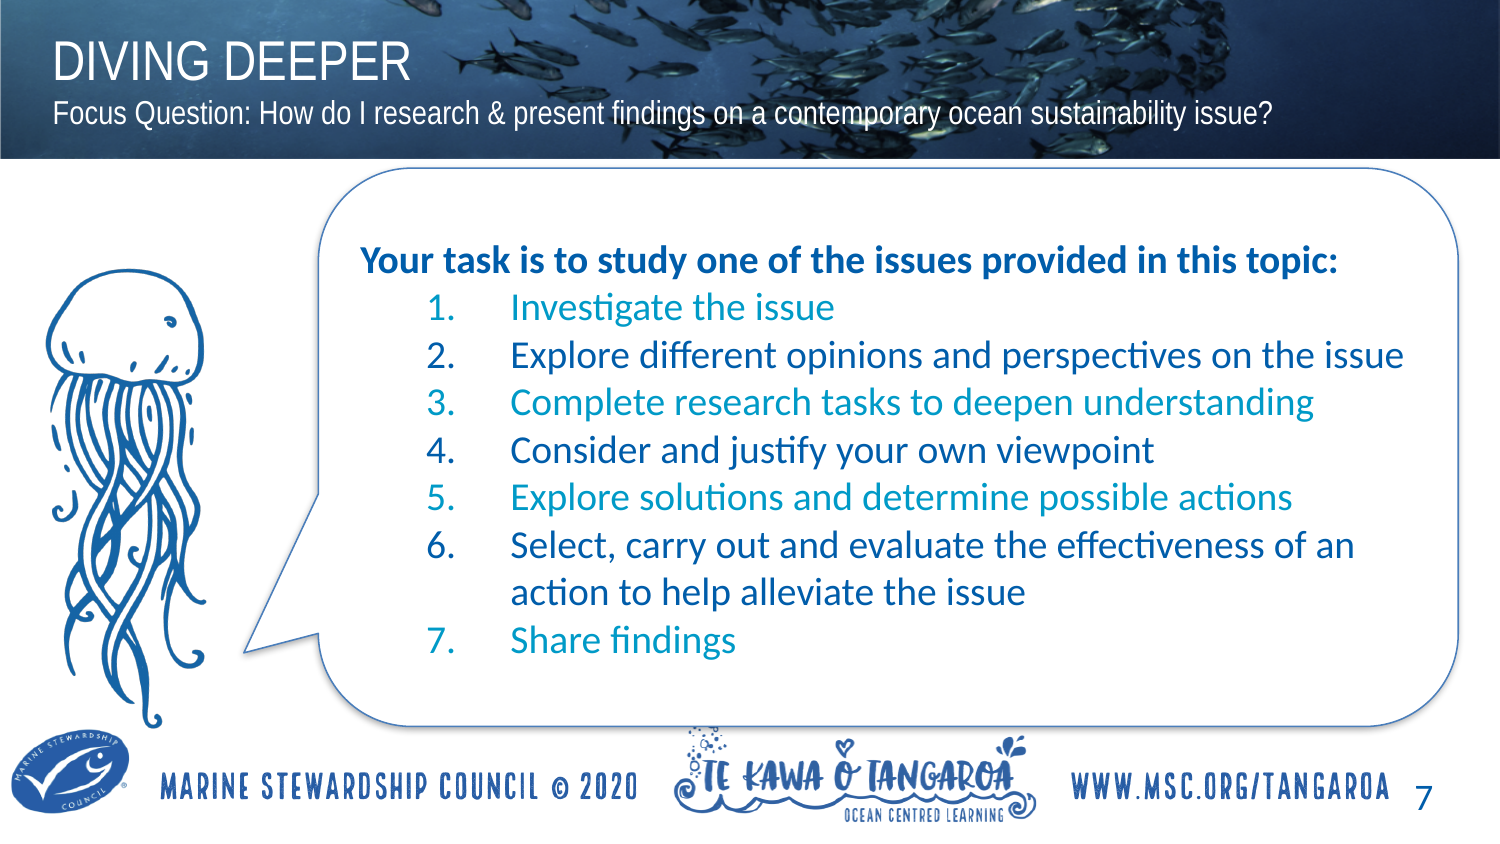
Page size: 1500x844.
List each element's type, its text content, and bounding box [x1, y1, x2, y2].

picture [0, 244, 1404, 835]
title DIVING DEEPER Focus Question: How do I research & present findings on a contemporary ocean sustainability issue? [37, 15, 1425, 140]
text_box Your task is to study one of the issues provided in this topic: Investigate the issue Explore different opinions and perspectives on the issue Complete research tasks to deepen understanding Consider and justify your own viewpoint Explore solutions and determine possible actions Select, carry out and evaluate the effectiveness of an action to help alleviate the issue Share findings [254, 167, 1460, 728]
picture [0, 0, 1500, 159]
